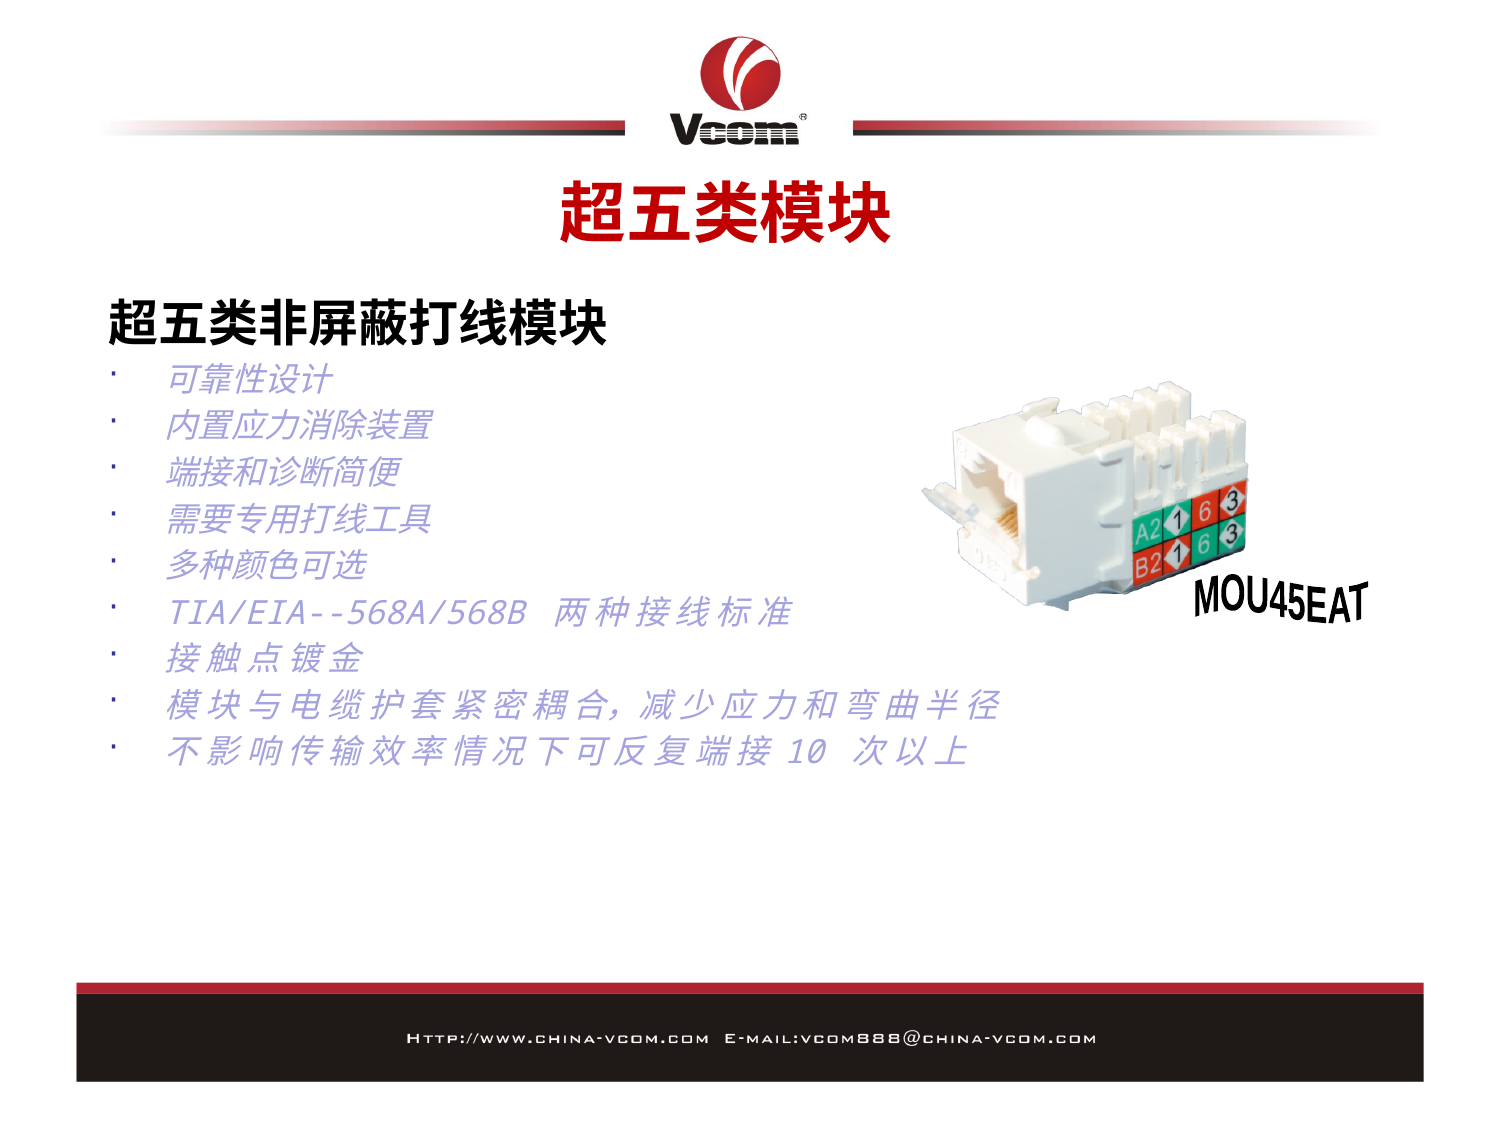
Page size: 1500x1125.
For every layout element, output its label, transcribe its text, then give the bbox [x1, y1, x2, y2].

picture [890, 339, 1291, 653]
text_box 超五类非屏蔽打线模块 可靠性设计 内置应力消除装置 端接和诊断简便 需要专用打线工具 多种颜色可选 TIA/EIA--568A/568B 两 种 接 线 标 准 接 触 点 镀 金 模 块 与 电 缆 护 套 紧 密 耦 合，减 少 应 力 和 弯 曲 半 径 不 影 响 传 输 效 率 情 况 下 可 反 复 端 接 10 次 以 上 [93, 283, 1325, 894]
picture [65, 36, 1412, 161]
title 超五类模块 [105, 152, 1348, 270]
picture [76, 964, 1424, 1082]
